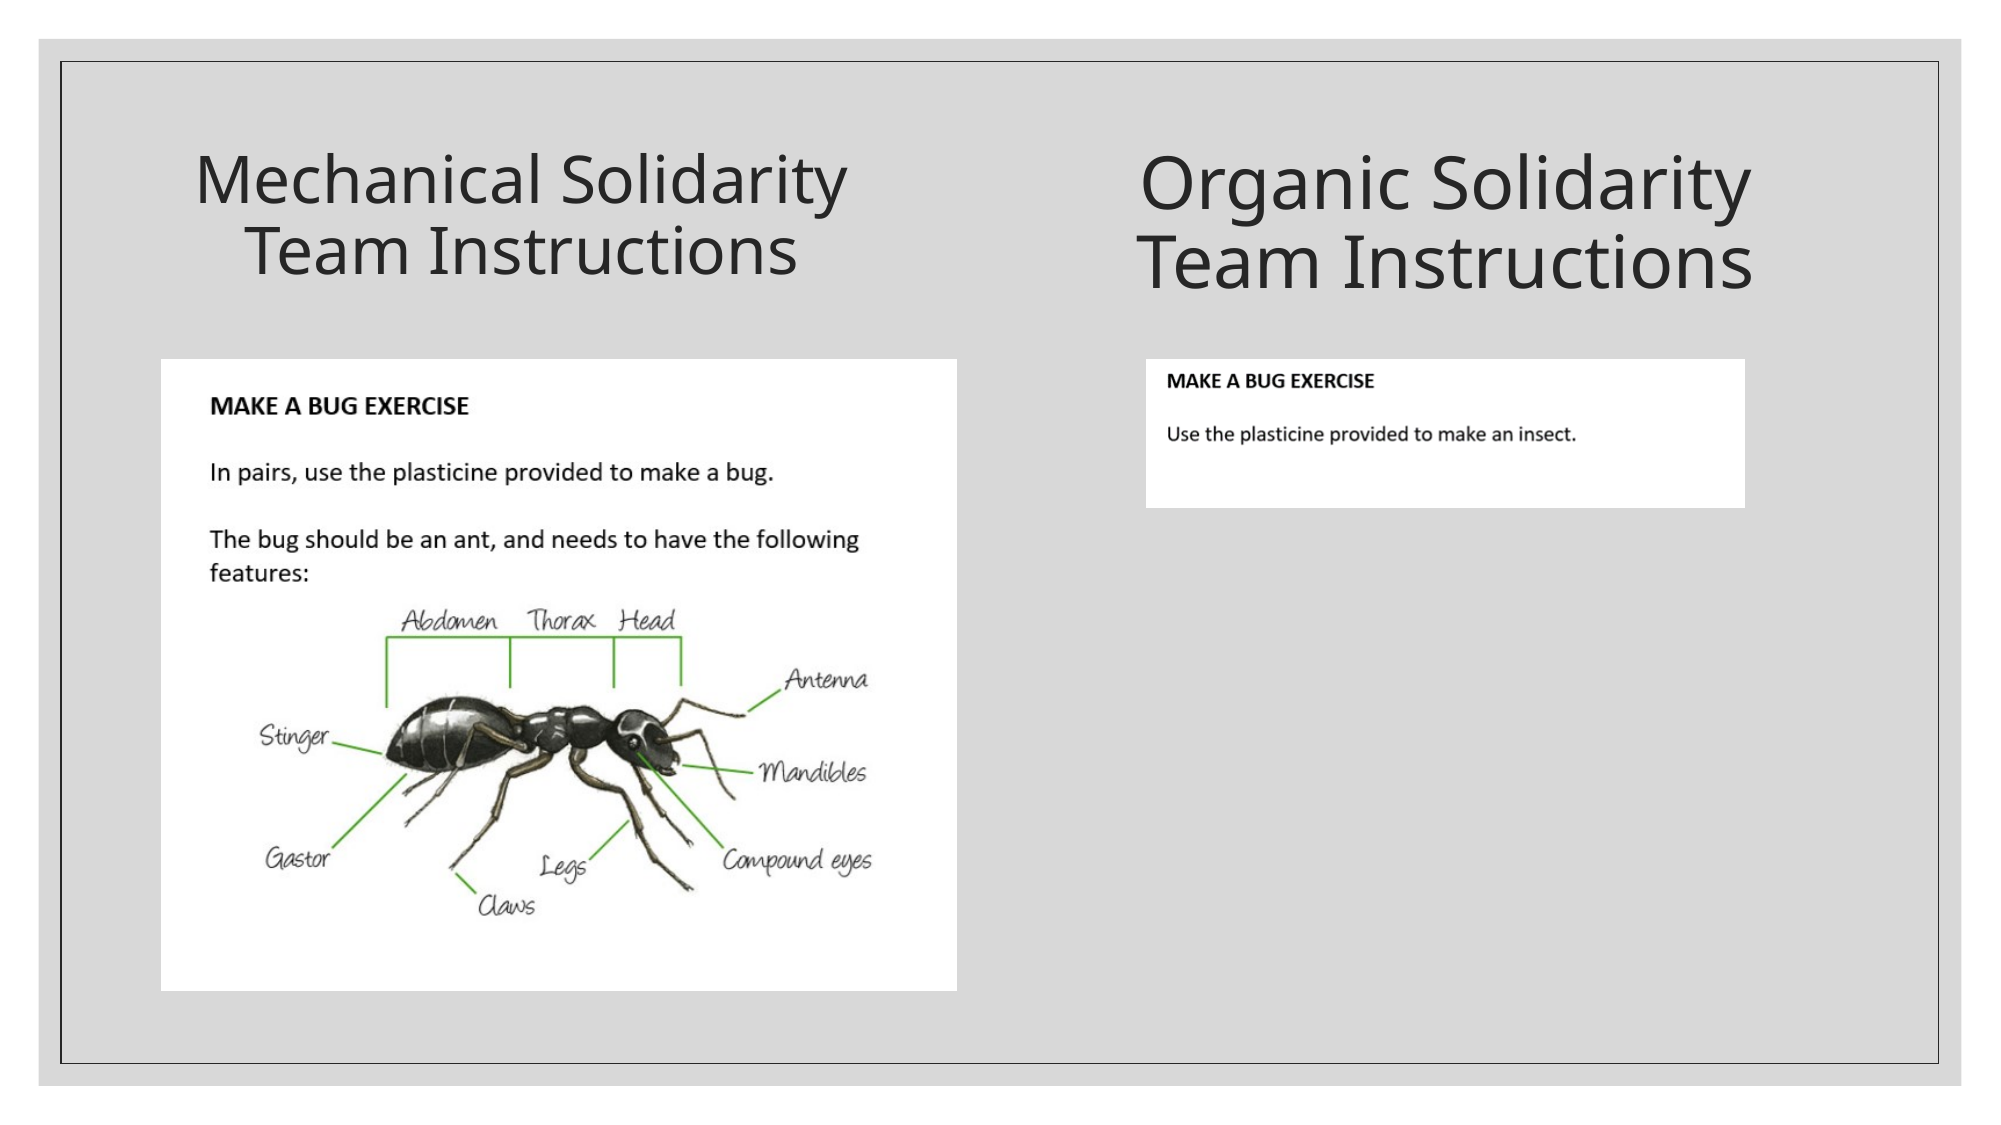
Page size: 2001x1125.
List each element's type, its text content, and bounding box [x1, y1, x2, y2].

text_box Organic Solidarity Team Instructions [1098, 112, 1793, 338]
title Mechanical Solidarity Team Instructions [174, 105, 869, 331]
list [161, 359, 957, 991]
picture [1146, 359, 1745, 508]
